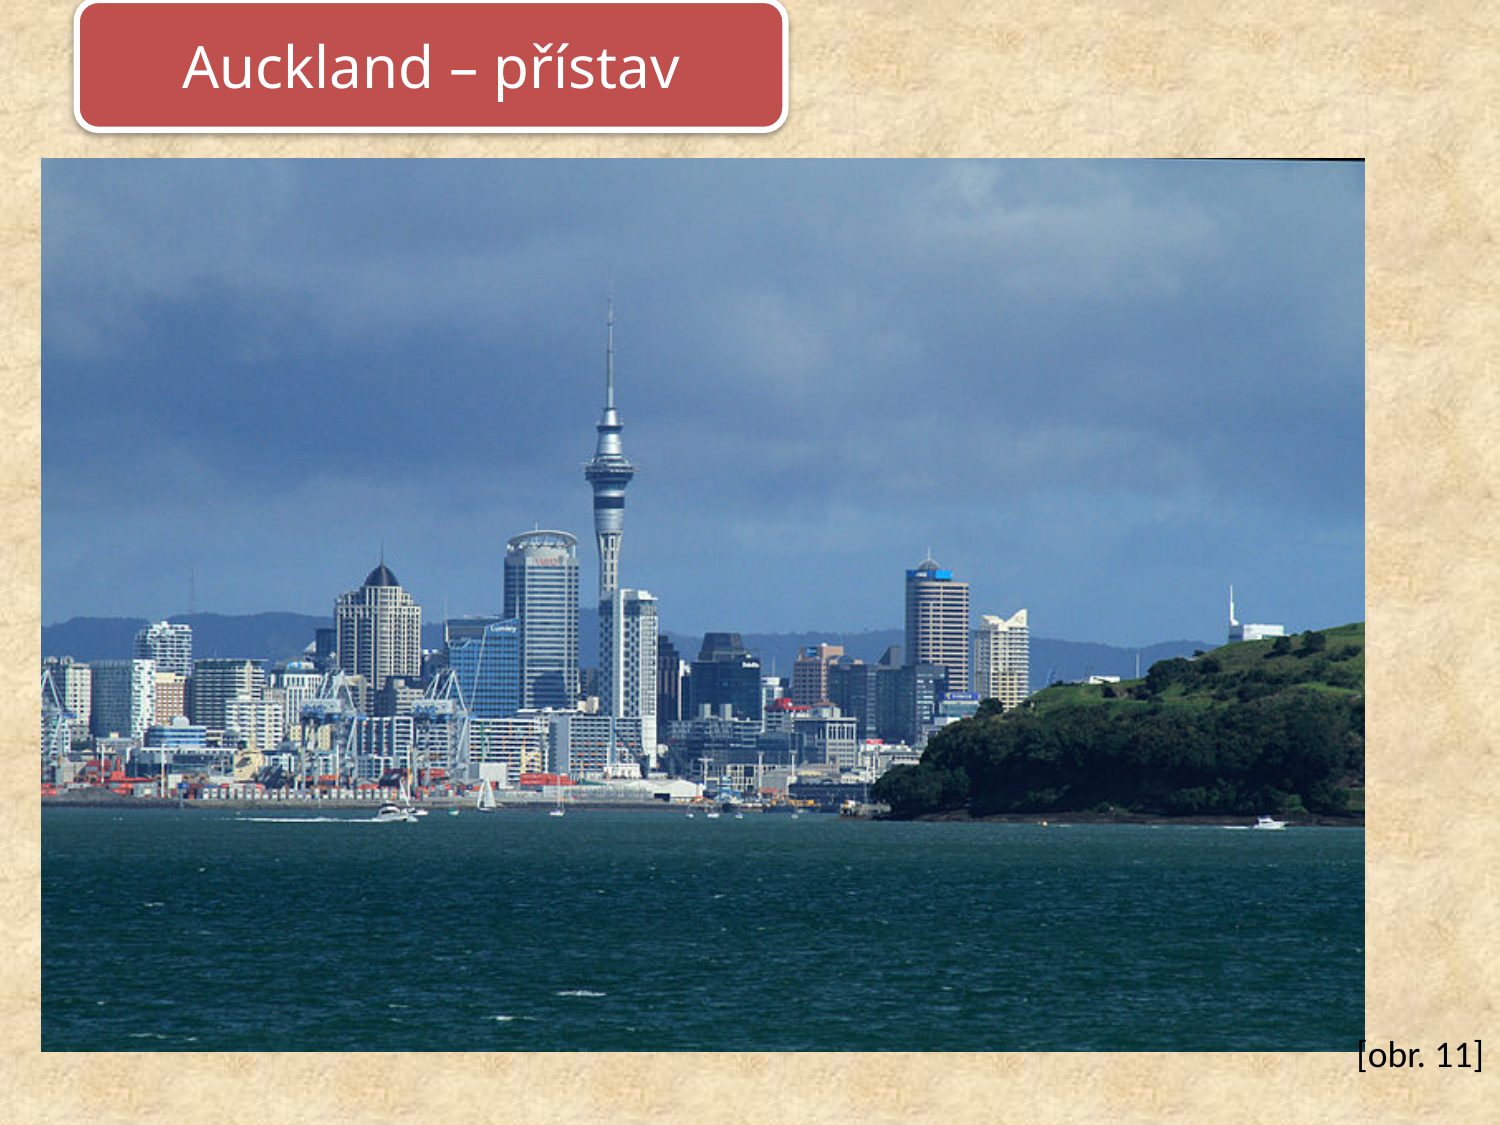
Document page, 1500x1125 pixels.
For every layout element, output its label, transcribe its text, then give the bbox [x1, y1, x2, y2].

text_box Auckland – přístav [73, 0, 789, 133]
picture [0, 0, 1500, 1125]
text_box [obr. 11] [1341, 1023, 1500, 1083]
